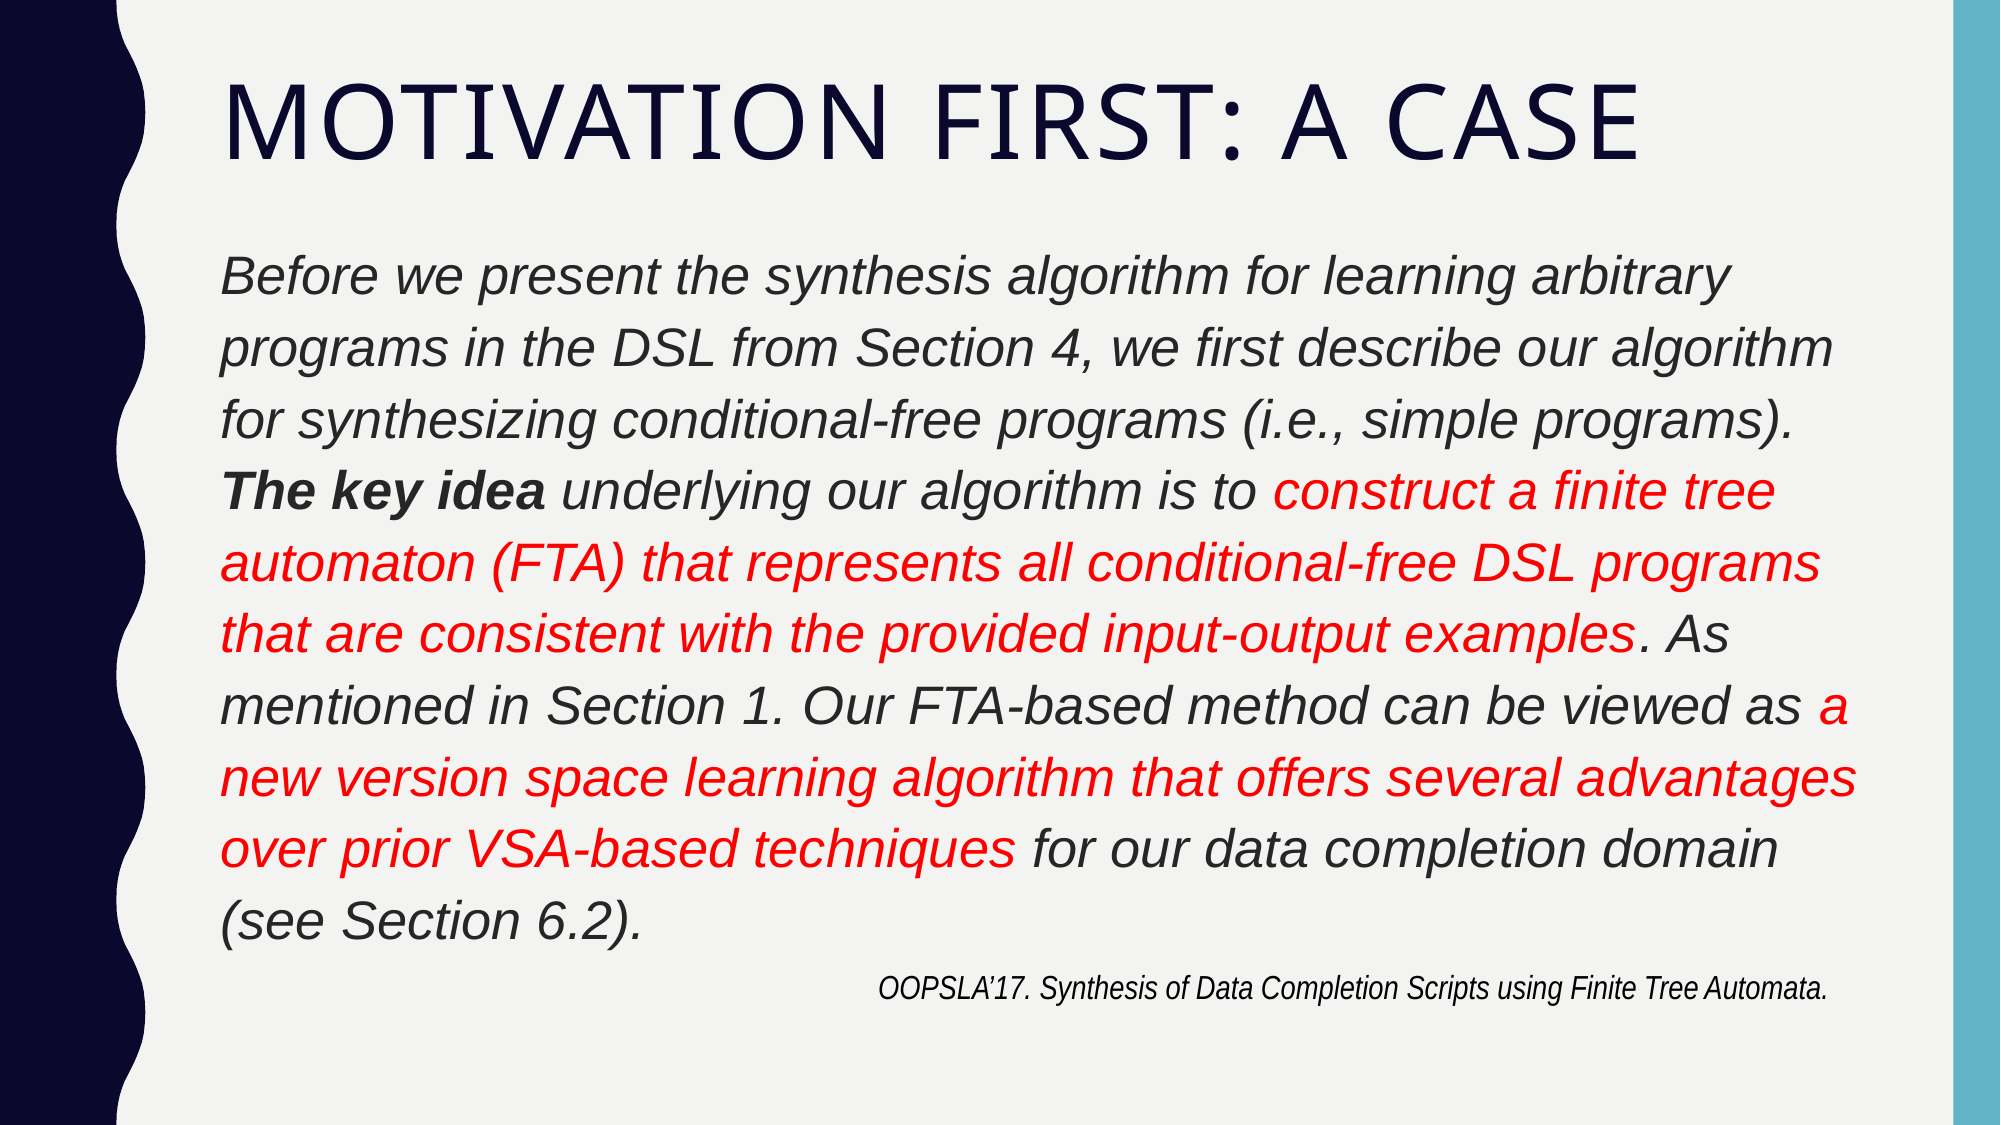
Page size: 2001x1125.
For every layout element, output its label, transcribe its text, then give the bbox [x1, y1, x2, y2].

title motivation first: A Case [205, 62, 1875, 191]
text_box OOPSLA’17. Synthesis of Data Completion Scripts using Finite Tree Automata. [532, 959, 1845, 1014]
list Before we present the synthesis algorithm for learning arbitrary programs in the DSL from Section 4, we first describe our algorithm for synthesizing conditional-free programs (i.e., simple programs). The key idea underlying our algorithm is to construct a finite tree automaton (FTA) that represents all conditional-free DSL programs that are consistent with the provided input-output examples. As mentioned in Section 1. Our FTA-based method can be viewed as a new version space learning algorithm that offers several advantages over prior VSA-based techniques for our data completion domain (see Section 6.2). [205, 226, 1875, 1015]
